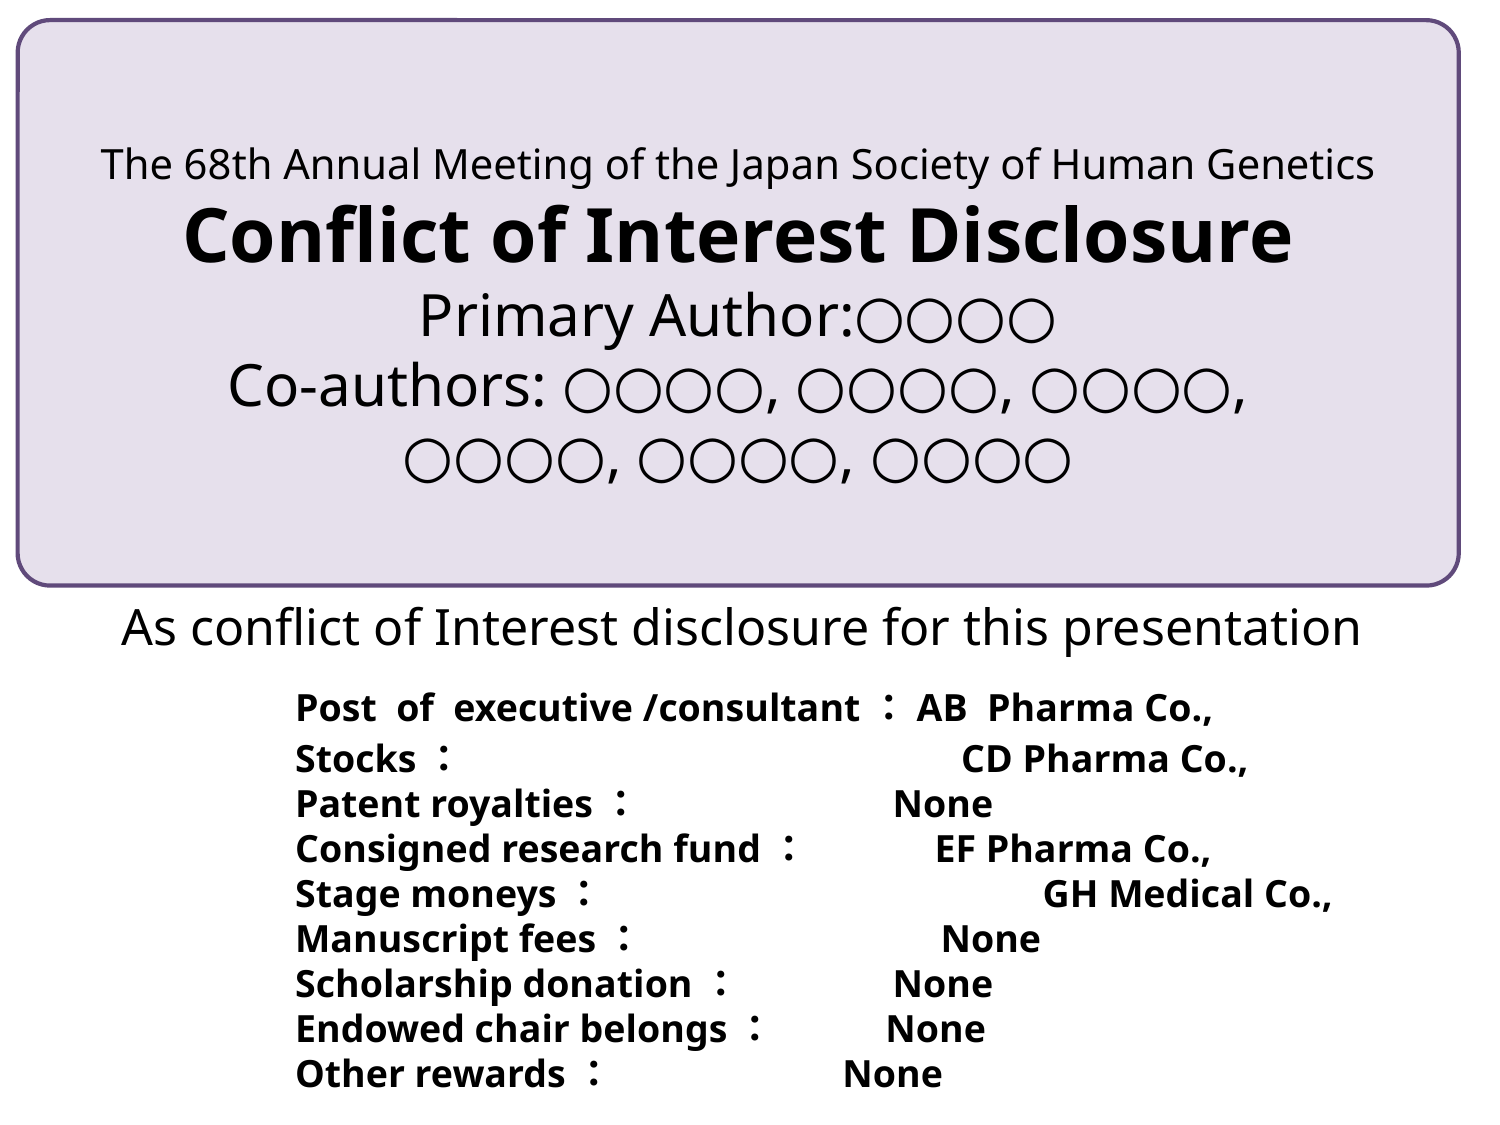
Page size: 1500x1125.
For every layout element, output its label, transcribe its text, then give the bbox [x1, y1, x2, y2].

text_box As conflict of Interest disclosure for this presentation Post of executive /consultant：AB Pharma Co., Stocks： CD Pharma Co., Patent royalties： None Consigned research fund： EF Pharma Co., Stage moneys： GH Medical Co., Manuscript fees： None Scholarship donation： None Endowed chair belongs： None Other rewards： None [0, 587, 1498, 1125]
text_box The 68th Annual Meeting of the Japan Society of Human Genetics Conflict of Interest Disclosure Primary Author:○○○○ Co-authors: ○○○○, ○○○○, ○○○○, ○○○○, ○○○○, ○○○○ [15, 17, 1461, 587]
